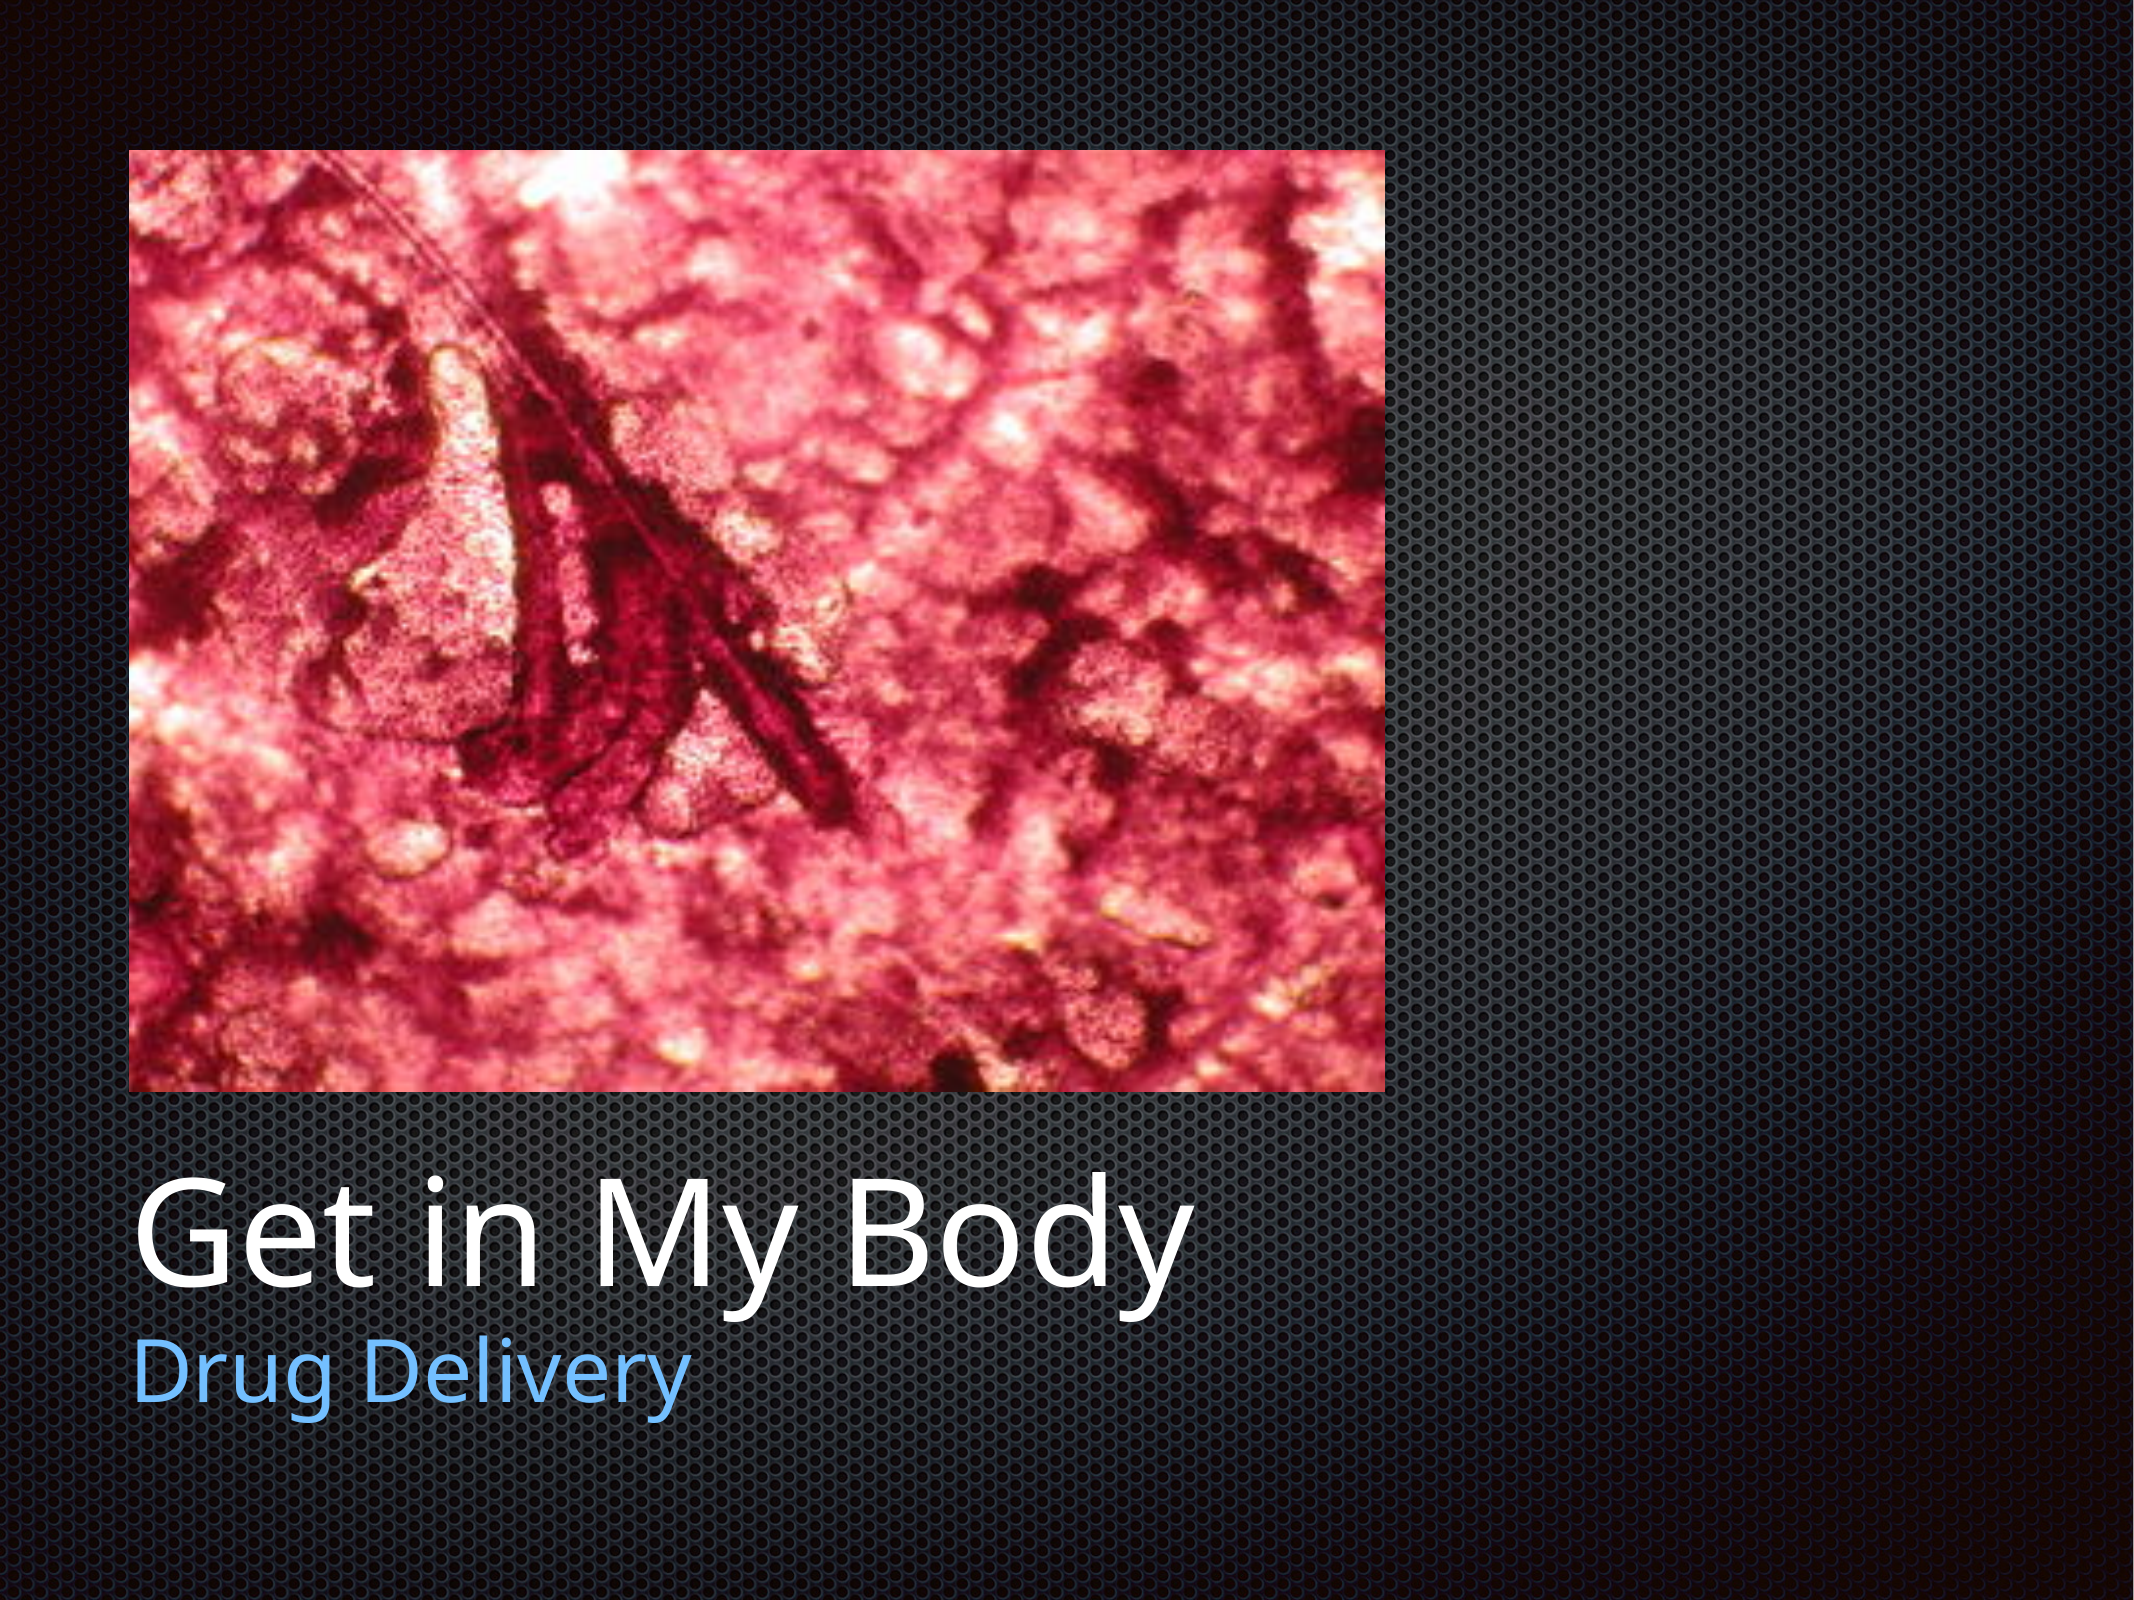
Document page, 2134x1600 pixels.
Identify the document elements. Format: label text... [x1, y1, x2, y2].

list Drug Delivery [128, 1314, 2005, 1572]
picture [0, 0, 2134, 1600]
title Get in My Body [128, 1116, 2005, 1314]
